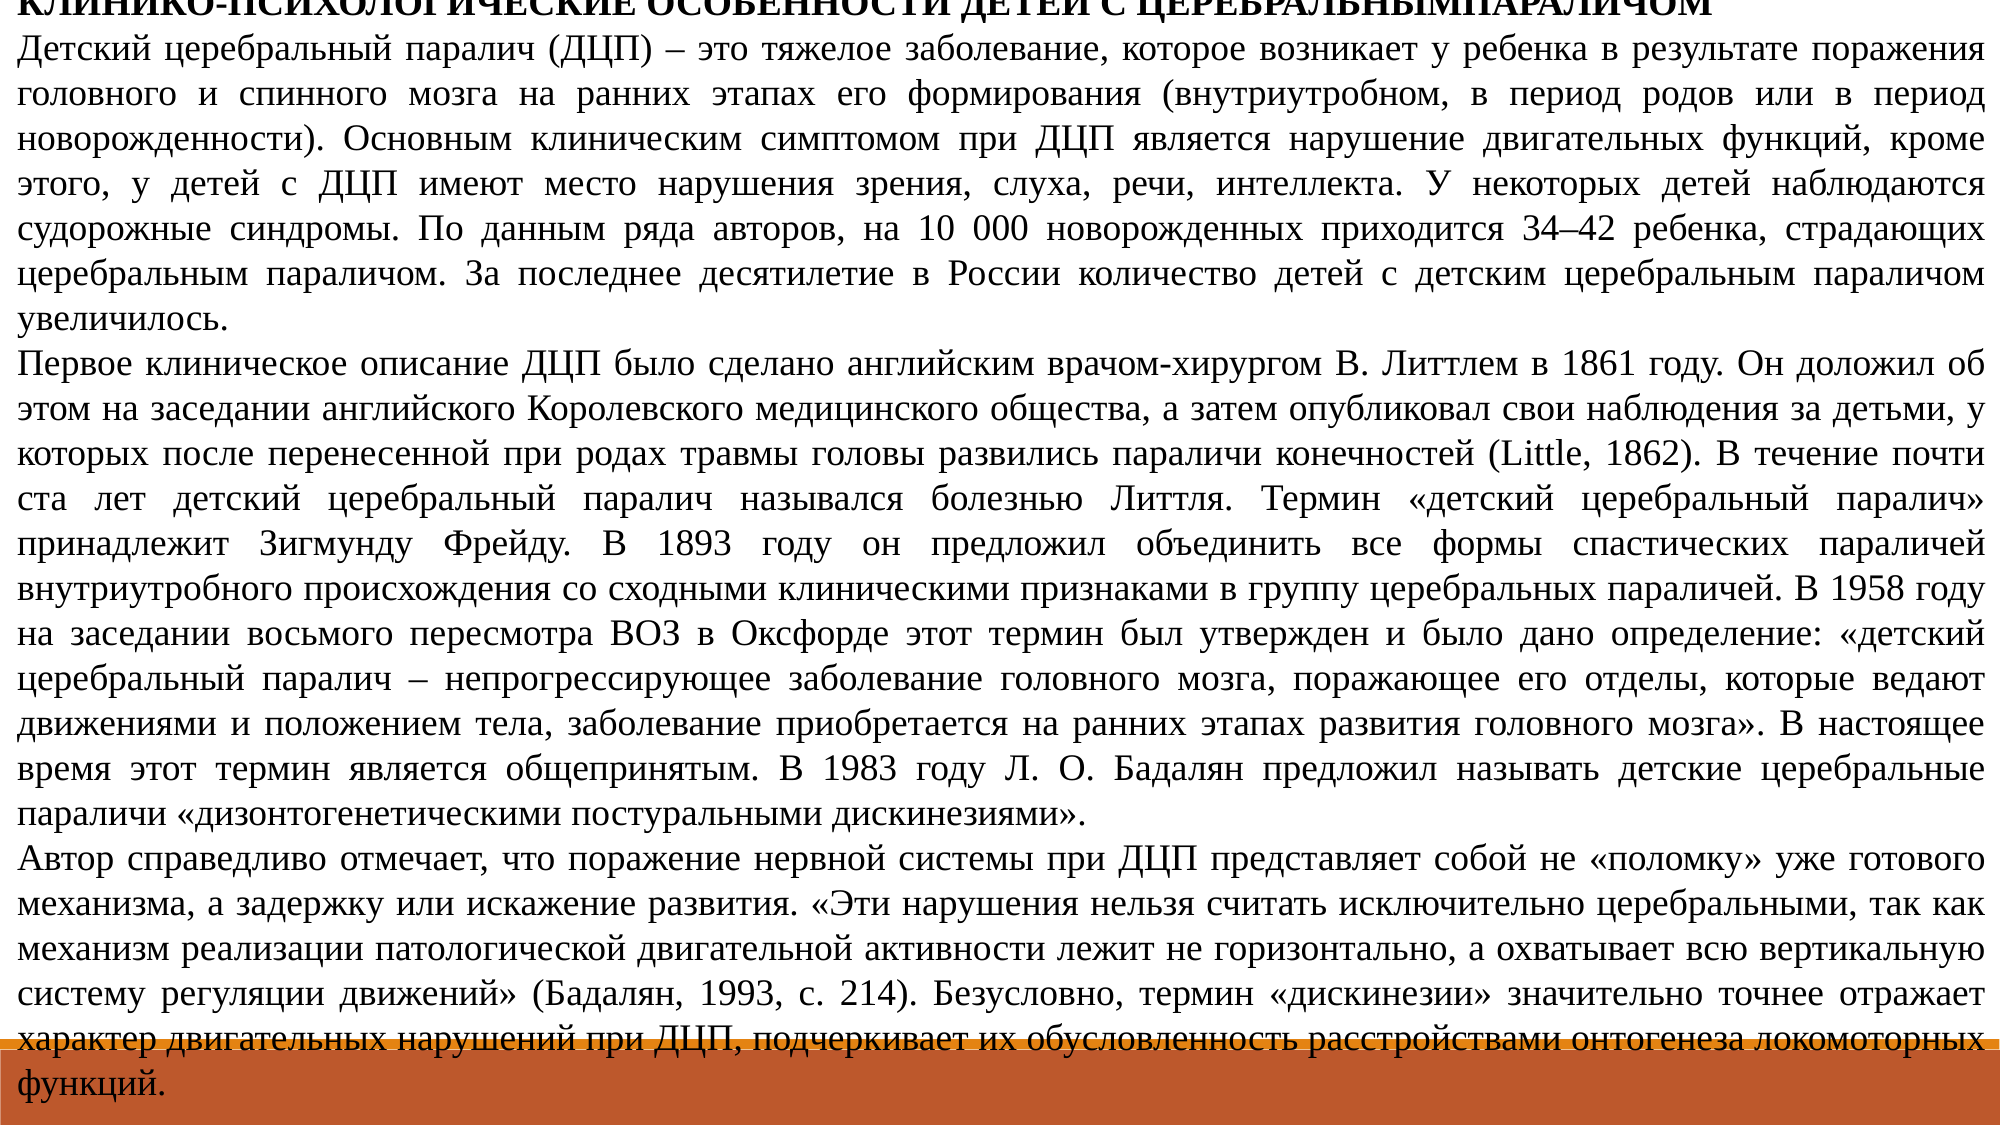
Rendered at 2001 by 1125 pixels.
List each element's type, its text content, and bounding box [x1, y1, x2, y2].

text_box КЛИНИКО-ПСИХОЛОГИЧЕСКИЕ ОСОБЕННОСТИ ДЕТЕЙ С ЦЕРЕБРАЛЬНЫМПАРАЛИЧОМ Детский церебральный паралич (ДЦП) – это тяжелое заболевание, которое возникает у ребенка в результате поражения головного и спинного мозга на ранних этапах его формирования (внутриутробном, в период родов или в период новорожденности). Основным клиническим симптомом при ДЦП является нарушение двигательных функций, кроме этого, у детей с ДЦП имеют место нарушения зрения, слуха, речи, интеллекта. У некоторых детей наблюдаются судорожные синдромы. По данным ряда авторов, на 10 000 новорожденных приходится 34–42 ребенка, страдающих церебральным параличом. За последнее десятилетие в России количество детей с детским церебральным параличом увеличилось. Первое клиническое описание ДЦП было сделано английским врачом-хирургом В. Литтлем в 1861 году. Он доложил об этом на заседании английского Королевского медицинского общества, а затем опубликовал свои наблюдения за детьми, у которых после перенесенной при родах травмы головы развились параличи конечностей (Little, 1862). В течение почти ста лет детский церебральный паралич назывался болезнью Литтля. Термин «детский церебральный паралич» принадлежит Зигмунду Фрейду. В 1893 году он предложил объединить все формы спастических параличей внутриутробного происхождения со сходными клиническими признаками в группу церебральных параличей. В 1958 году на заседании восьмого пересмотра ВОЗ в Оксфорде этот термин был утвержден и было дано определение: «детский церебральный паралич – непрогрессирующее заболевание головного мозга, поражающее его отделы, которые ведают движениями и положением тела, заболевание приобретается на ранних этапах развития головного мозга». В настоящее время этот термин является общепринятым. В 1983 году Л. О. Бадалян предложил называть детские церебральные параличи «дизонтогенетическими постуральными дискинезиями». Автор справедливо отмечает, что поражение нервной системы при ДЦП представляет собой не «поломку» уже готового механизма, а задержку или искажение развития. «Эти нарушения нельзя считать исключительно церебральными, так как механизм реализации патологической двигательной активности лежит не горизонтально, а охватывает всю вертикальную систему регуляции движений» (Бадалян, 1993, с. 214). Безусловно, термин «дискинезии» значительно точнее отражает характер двигательных нарушений при ДЦП, подчеркивает их обусловленность расстройствами онтогенеза локомоторных функций. [2, 0, 2000, 1111]
